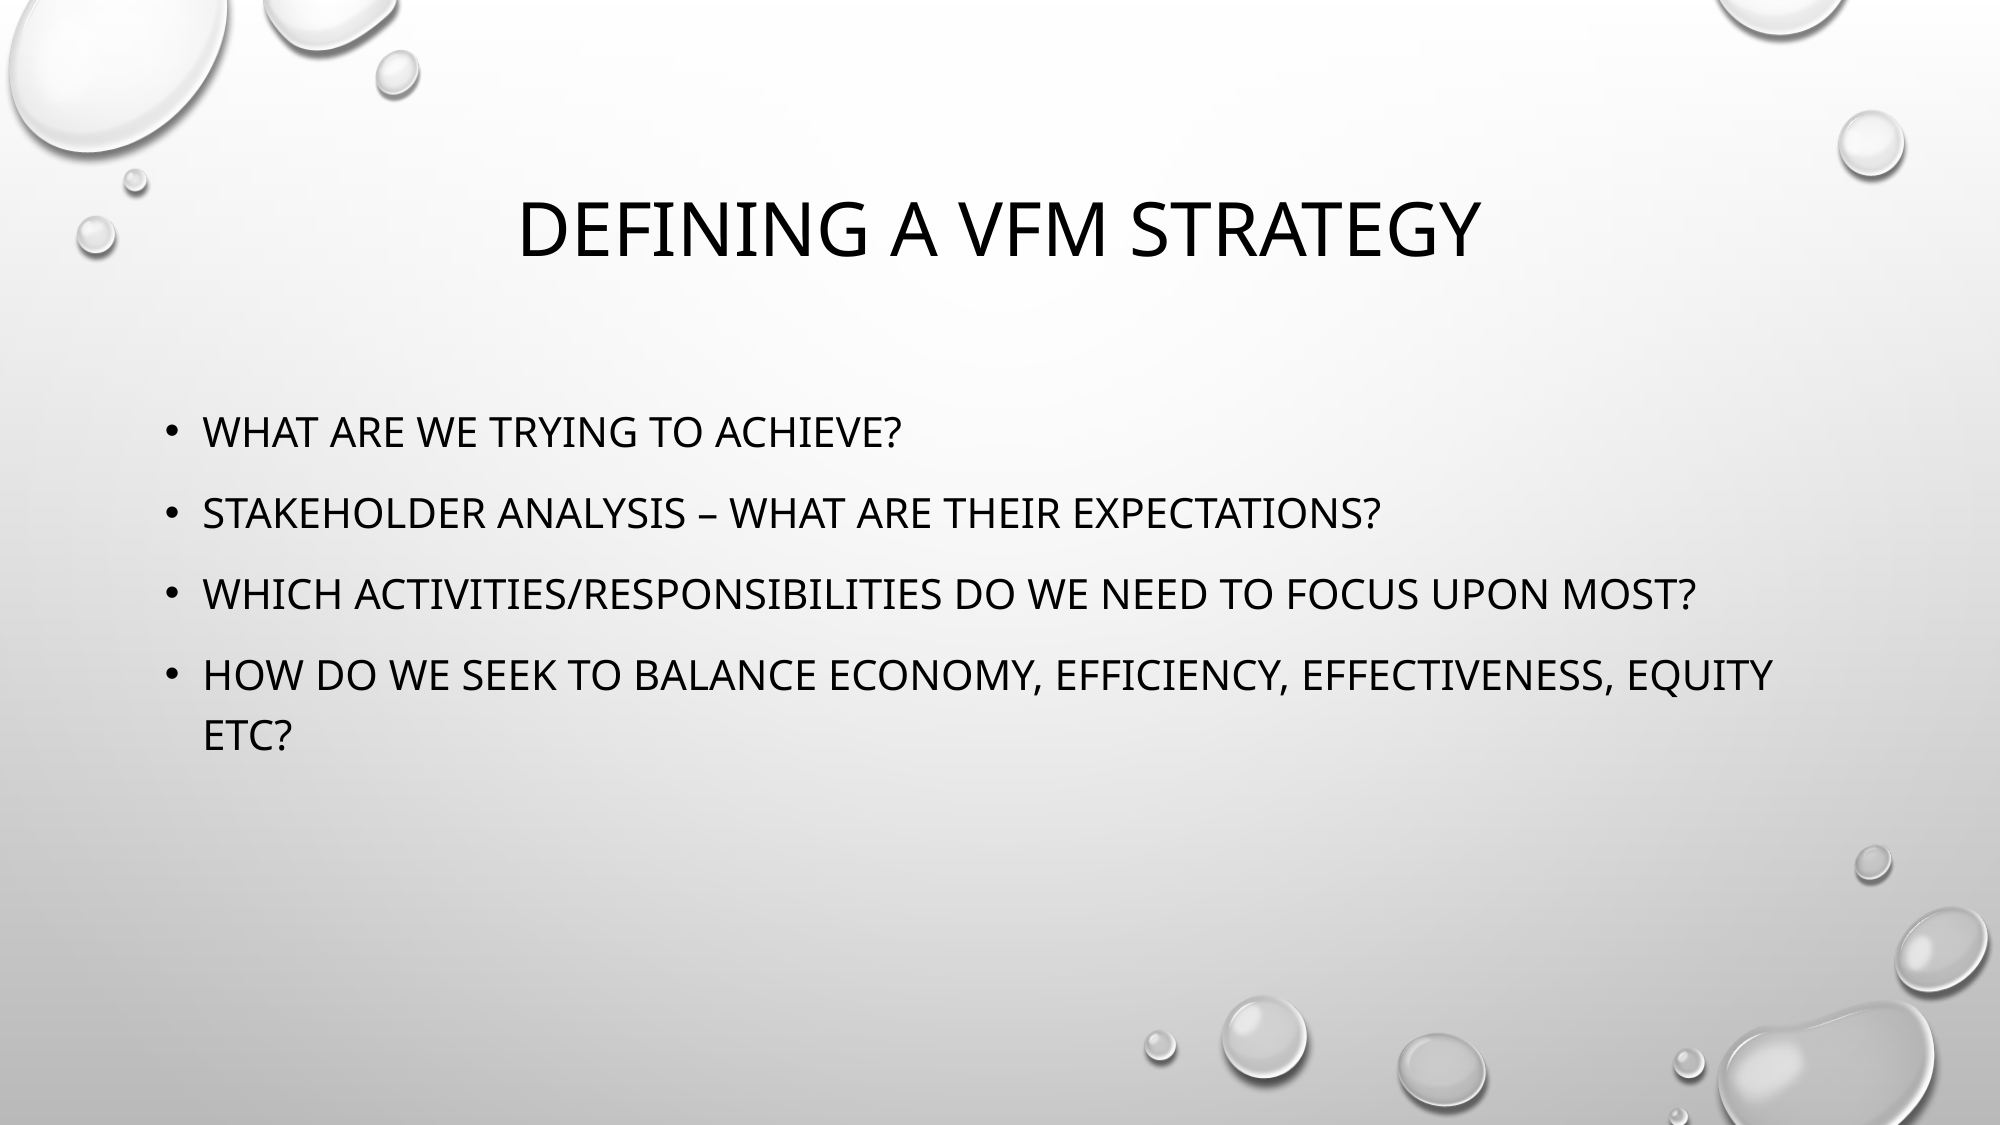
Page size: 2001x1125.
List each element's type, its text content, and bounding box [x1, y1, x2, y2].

picture [0, 0, 2000, 1125]
title Defining a VFM strategy [149, 101, 1851, 364]
list What are we trying to achieve? Stakeholder analysis – what are their expectations? Which activities/responsibilities do we need to focus upon most? How do we seek to balance economy, efficiency, effectiveness, Equity etc? [149, 388, 1850, 950]
